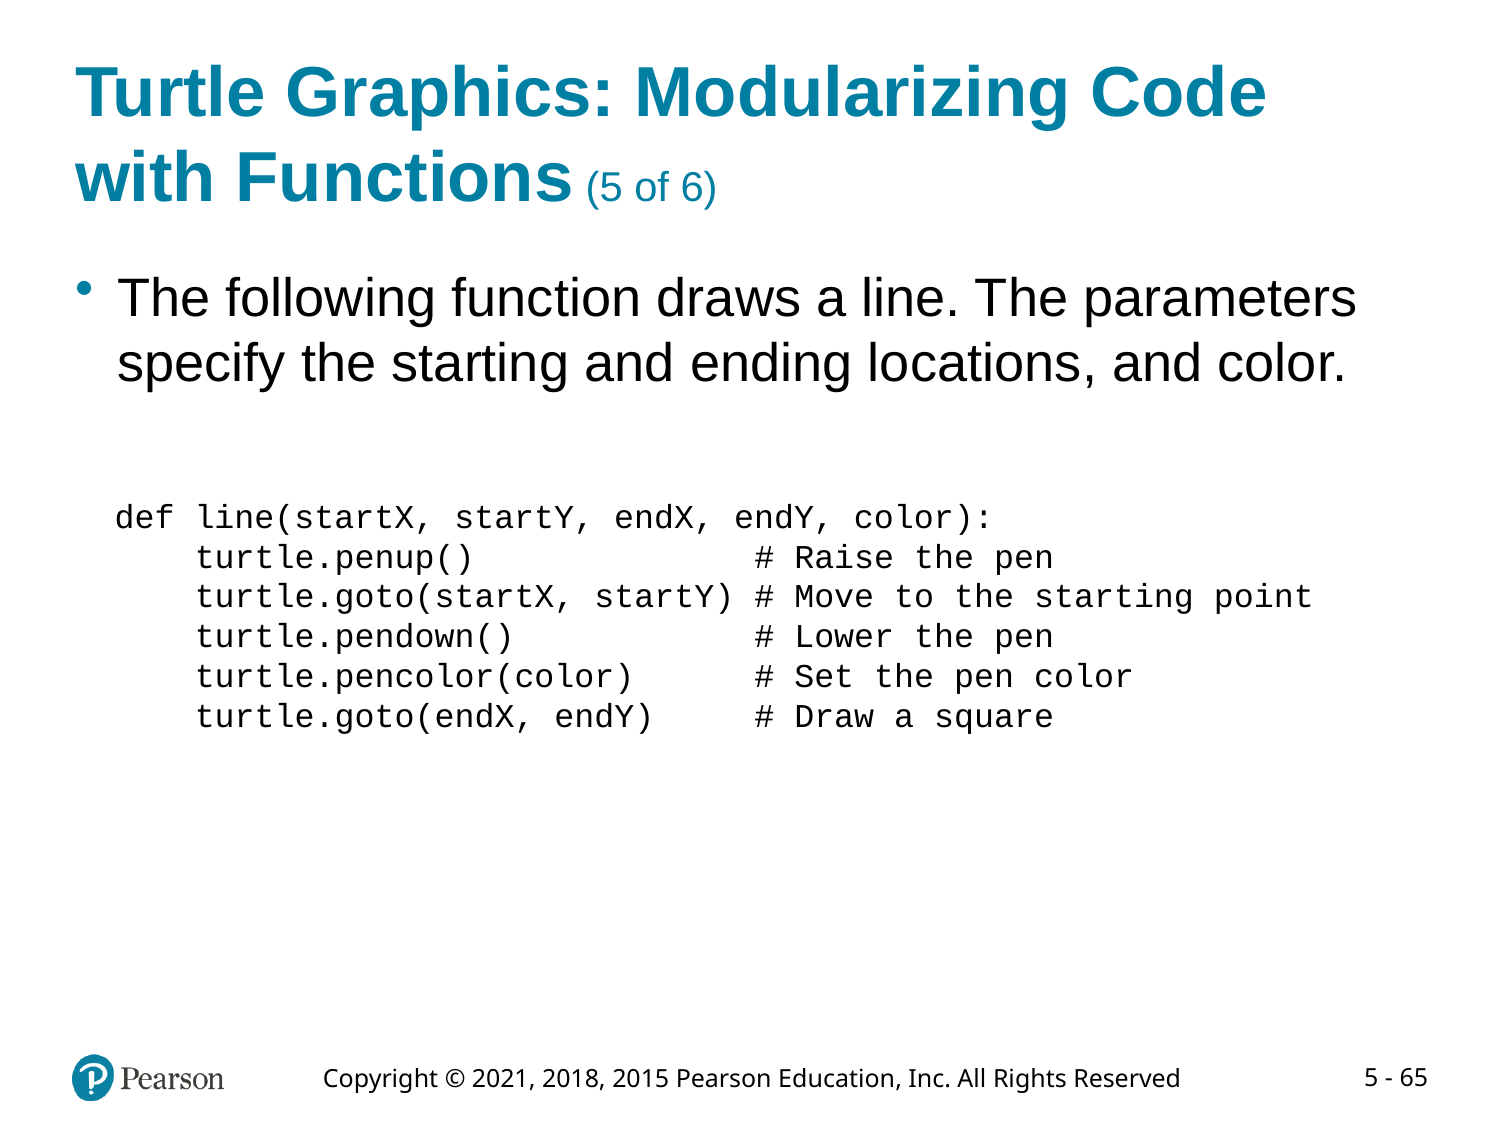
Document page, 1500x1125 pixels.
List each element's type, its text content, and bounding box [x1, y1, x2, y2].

picture [99, 1054, 224, 1101]
picture [72, 1054, 89, 1072]
text_box def line(startX, startY, endX, endY, color): turtle.penup() # Raise the pen turtle.goto(startX, startY) # Move to the starting point turtle.pendown() # Lower the pen turtle.pencolor(color) # Set the pen color turtle.goto(endX, endY) # Draw a square [99, 487, 1375, 742]
picture [72, 1087, 83, 1101]
list The following function draws a line. The parameters specify the starting and ending locations, and color. [75, 262, 1425, 1005]
picture [81, 1064, 107, 1089]
title Turtle Graphics: Modularizing Code with Functions (5 of 6) [75, 35, 1425, 216]
